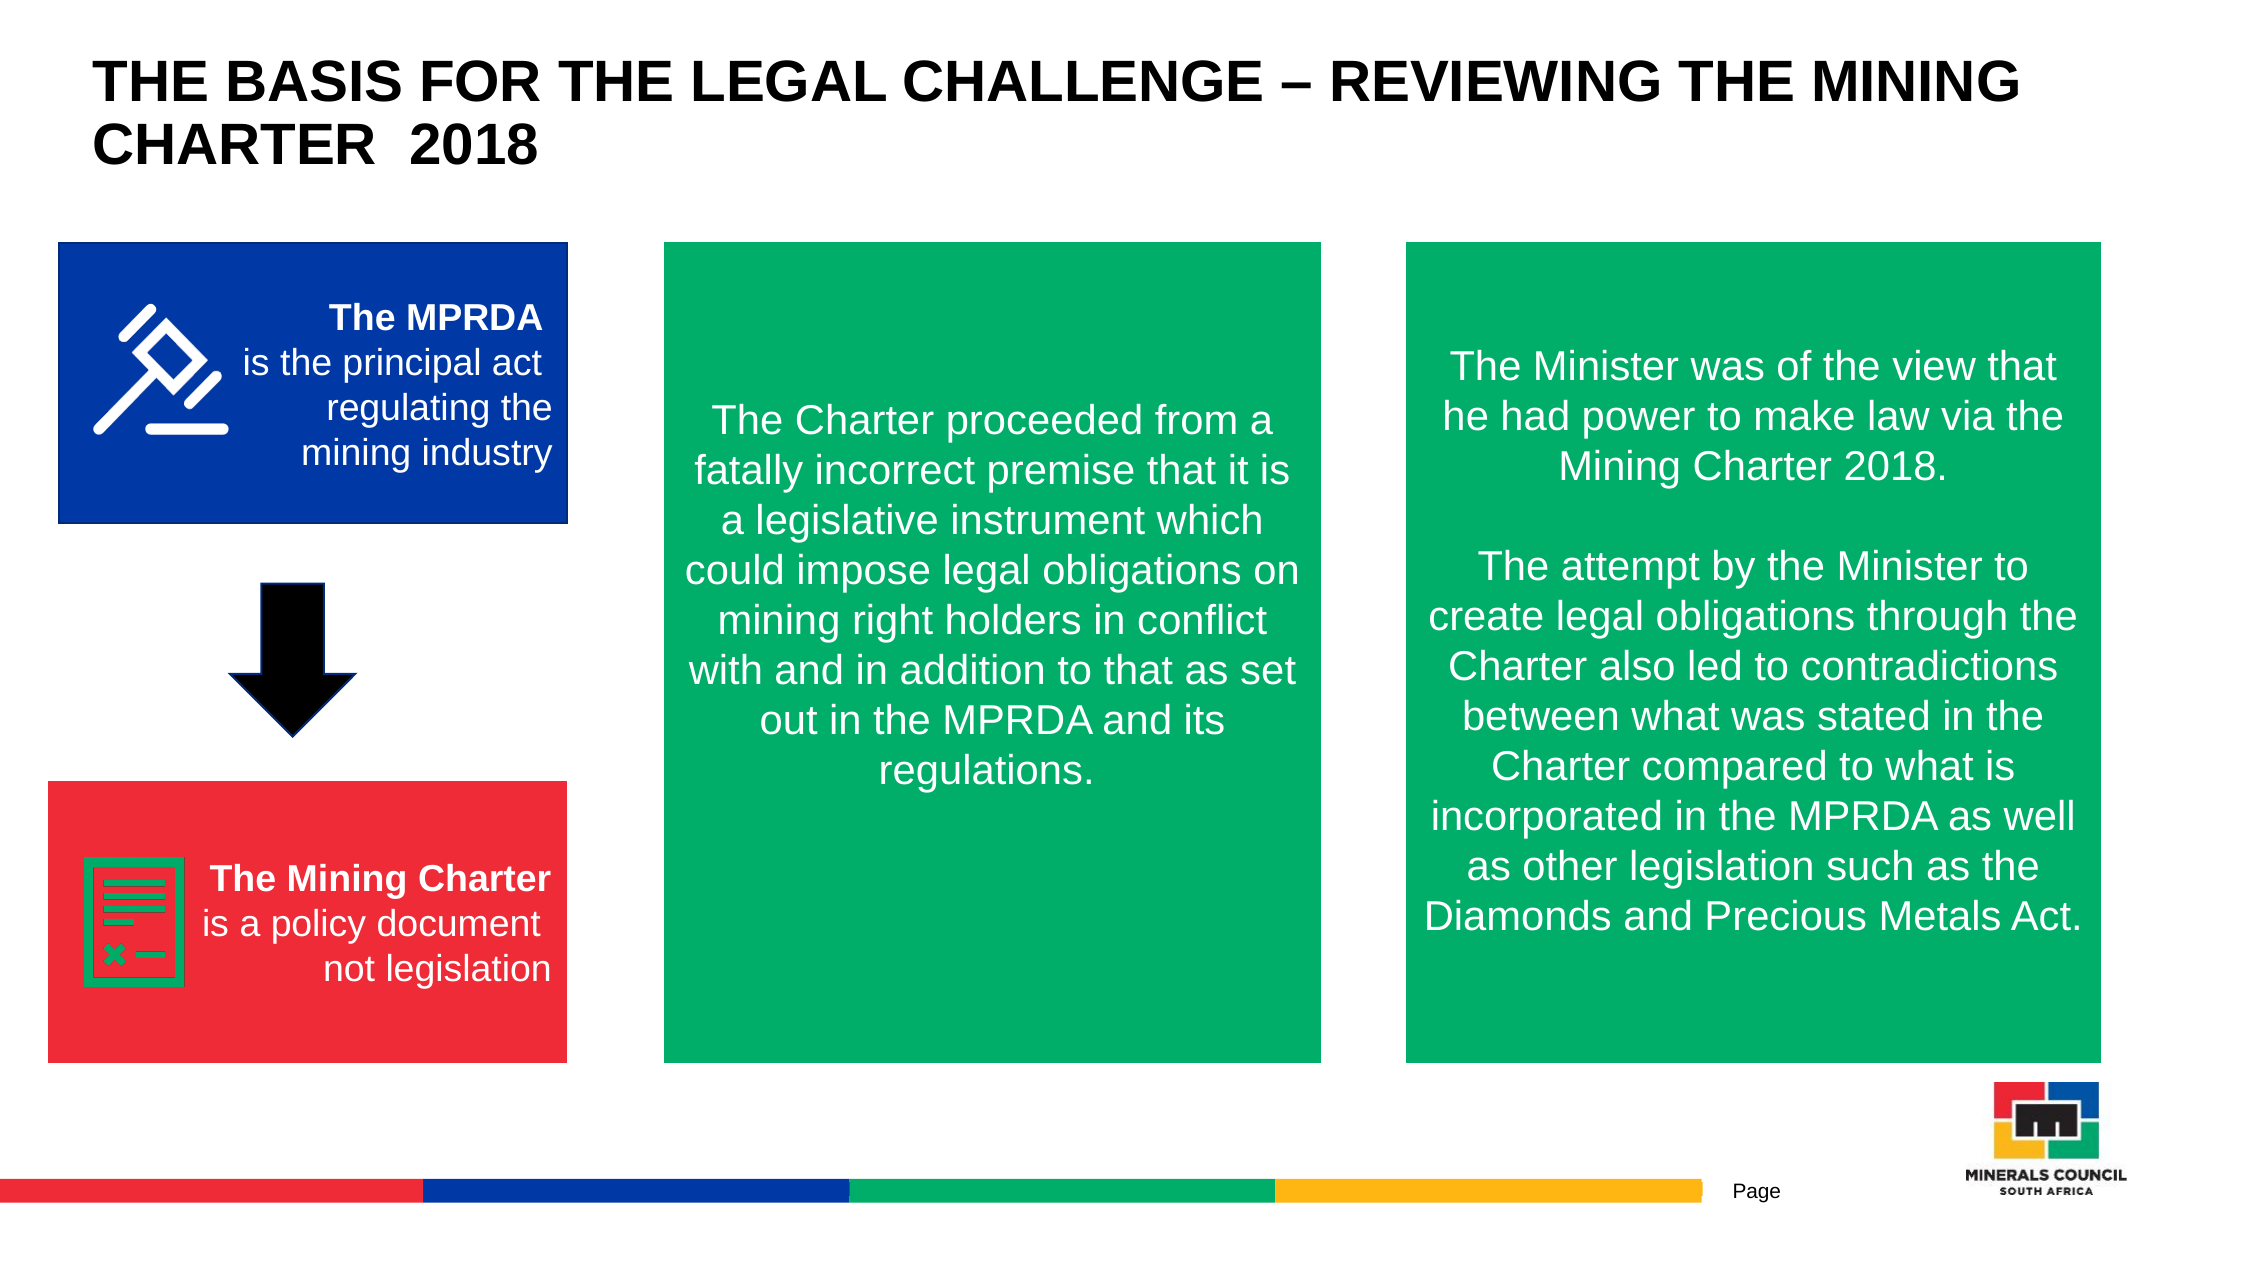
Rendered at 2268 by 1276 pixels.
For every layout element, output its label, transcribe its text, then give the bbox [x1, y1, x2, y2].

title The BASIS FOR THE LEGAL CHALLENGE – Reviewing the Mining Charter 2018 [93, 51, 2081, 183]
picture [92, 303, 230, 436]
text_box [227, 582, 358, 738]
text_box The Minister was of the view that he had power to make law via the Mining Charter 2018. The attempt by the Minister to create legal obligations through the Charter also led to contradictions between what was stated in the Charter compared to what is incorporated in the MPRDA as well as other legislation such as the Diamonds and Precious Metals Act. [1406, 242, 2101, 1063]
text_box The Mining Charter is a policy document not legislation [48, 781, 567, 1063]
text_box The Charter proceeded from a fatally incorrect premise that it is a legislative instrument which could impose legal obligations on mining right holders in conflict with and in addition to that as set out in the MPRDA and its regulations. [664, 242, 1321, 1063]
text_box The MPRDA is the principal act regulating the mining industry [58, 242, 568, 524]
picture [1966, 1082, 2127, 1195]
text_box [56, 844, 212, 1000]
